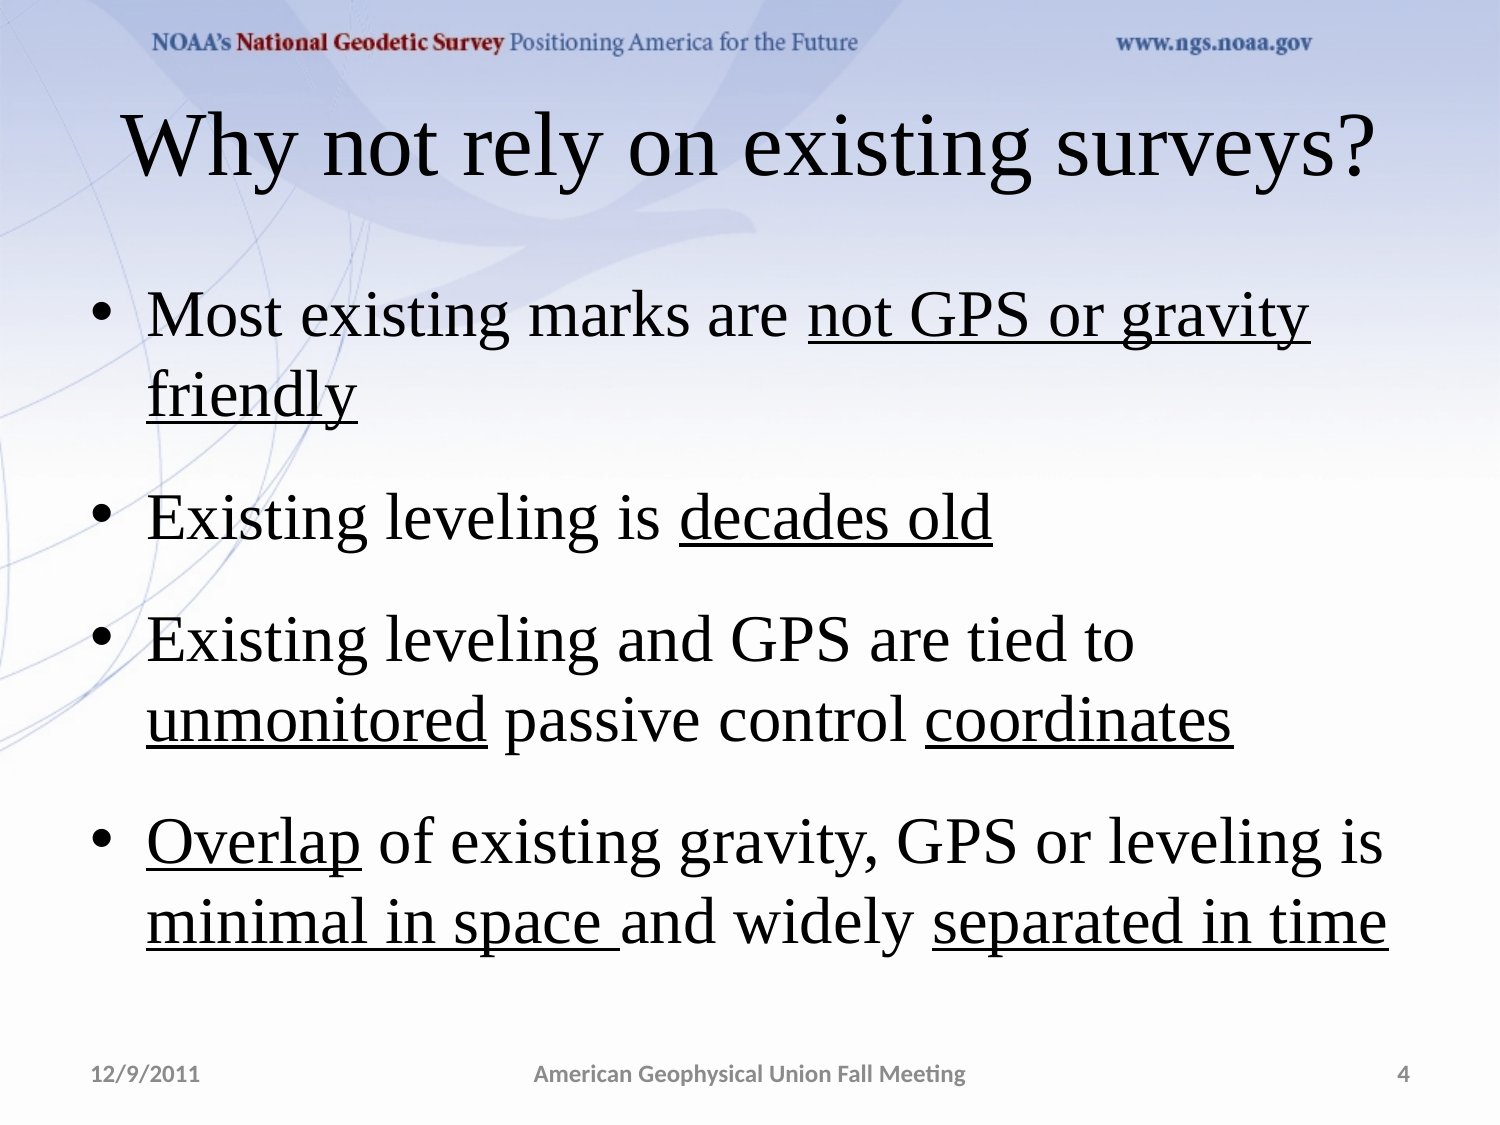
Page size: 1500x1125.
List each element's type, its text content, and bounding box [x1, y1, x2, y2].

slide_number 4 [1074, 1042, 1425, 1103]
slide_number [75, 1042, 425, 1103]
list Most existing marks are not GPS or gravity friendly Existing leveling is decades old Existing leveling and GPS are tied to unmonitored passive control coordinates Overlap of existing gravity, GPS or leveling is minimal in space and widely separated in time [74, 262, 1426, 1006]
title Why not rely on existing surveys? [74, 44, 1426, 233]
picture [0, 0, 1500, 1125]
footer American Geophysical Union Fall Meeting [512, 1042, 988, 1103]
